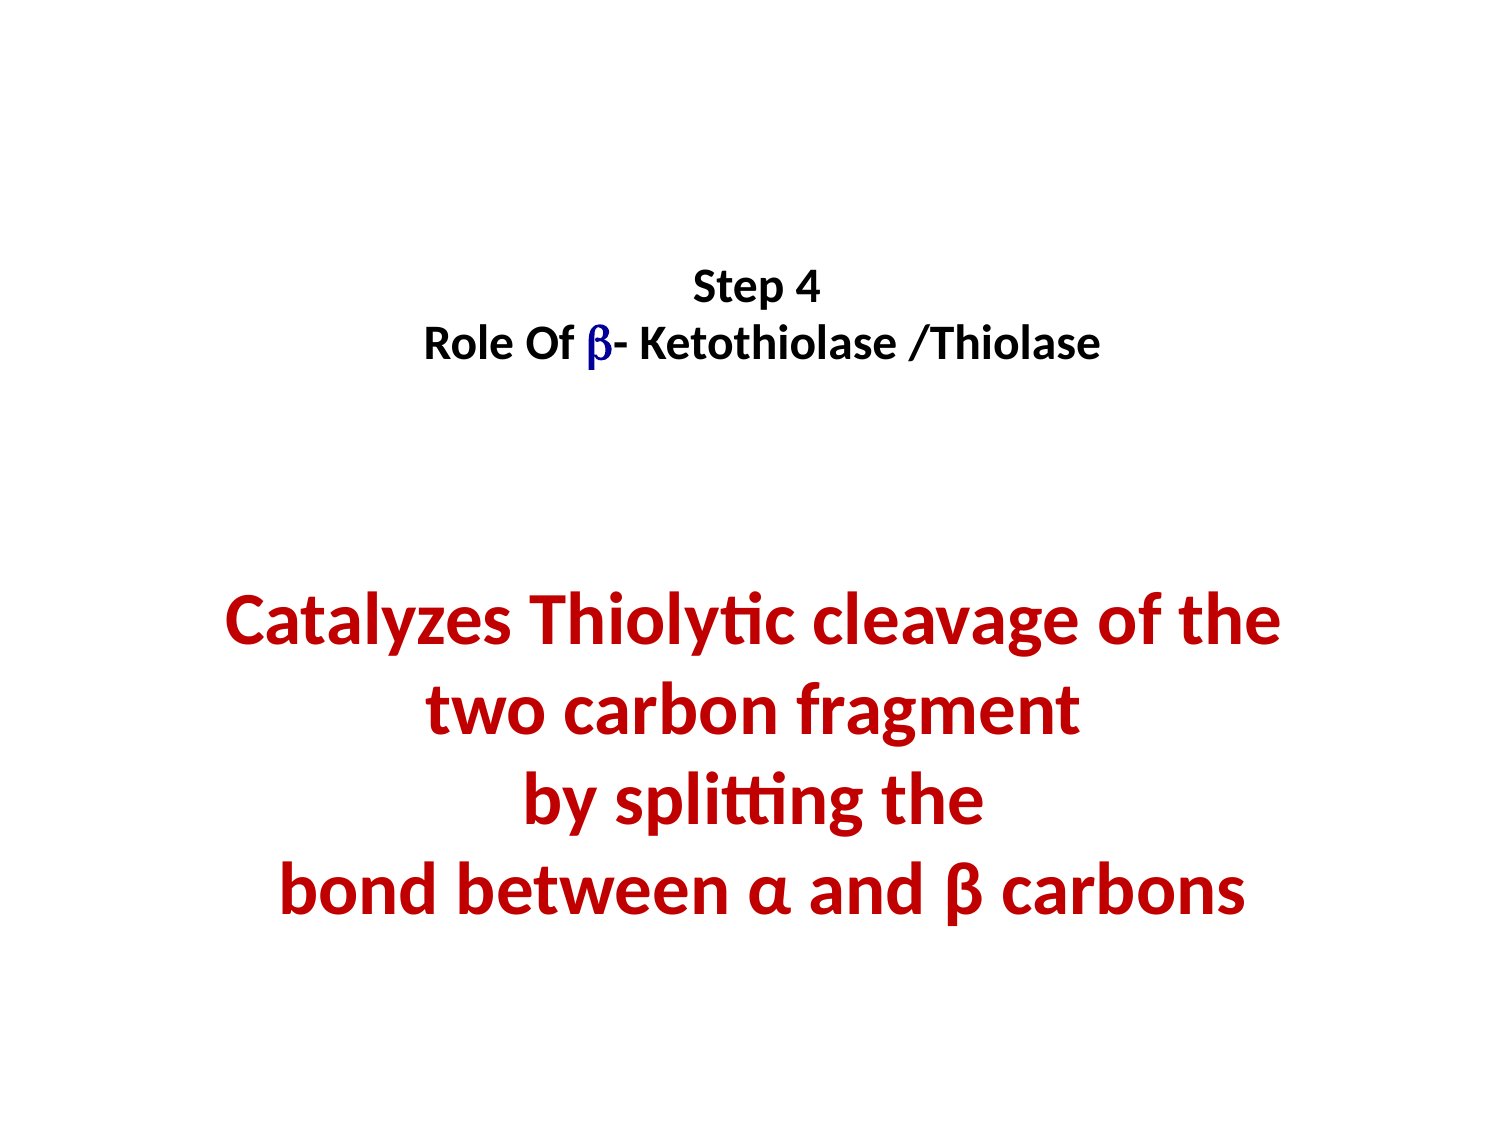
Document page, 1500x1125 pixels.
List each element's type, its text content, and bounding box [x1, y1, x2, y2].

title Step 4 Role Of b- Ketothiolase /Thiolase [87, 249, 1438, 438]
text_box Catalyzes Thiolytic cleavage of the two carbon fragment by splitting the bond between α and β carbons [24, 562, 1500, 938]
